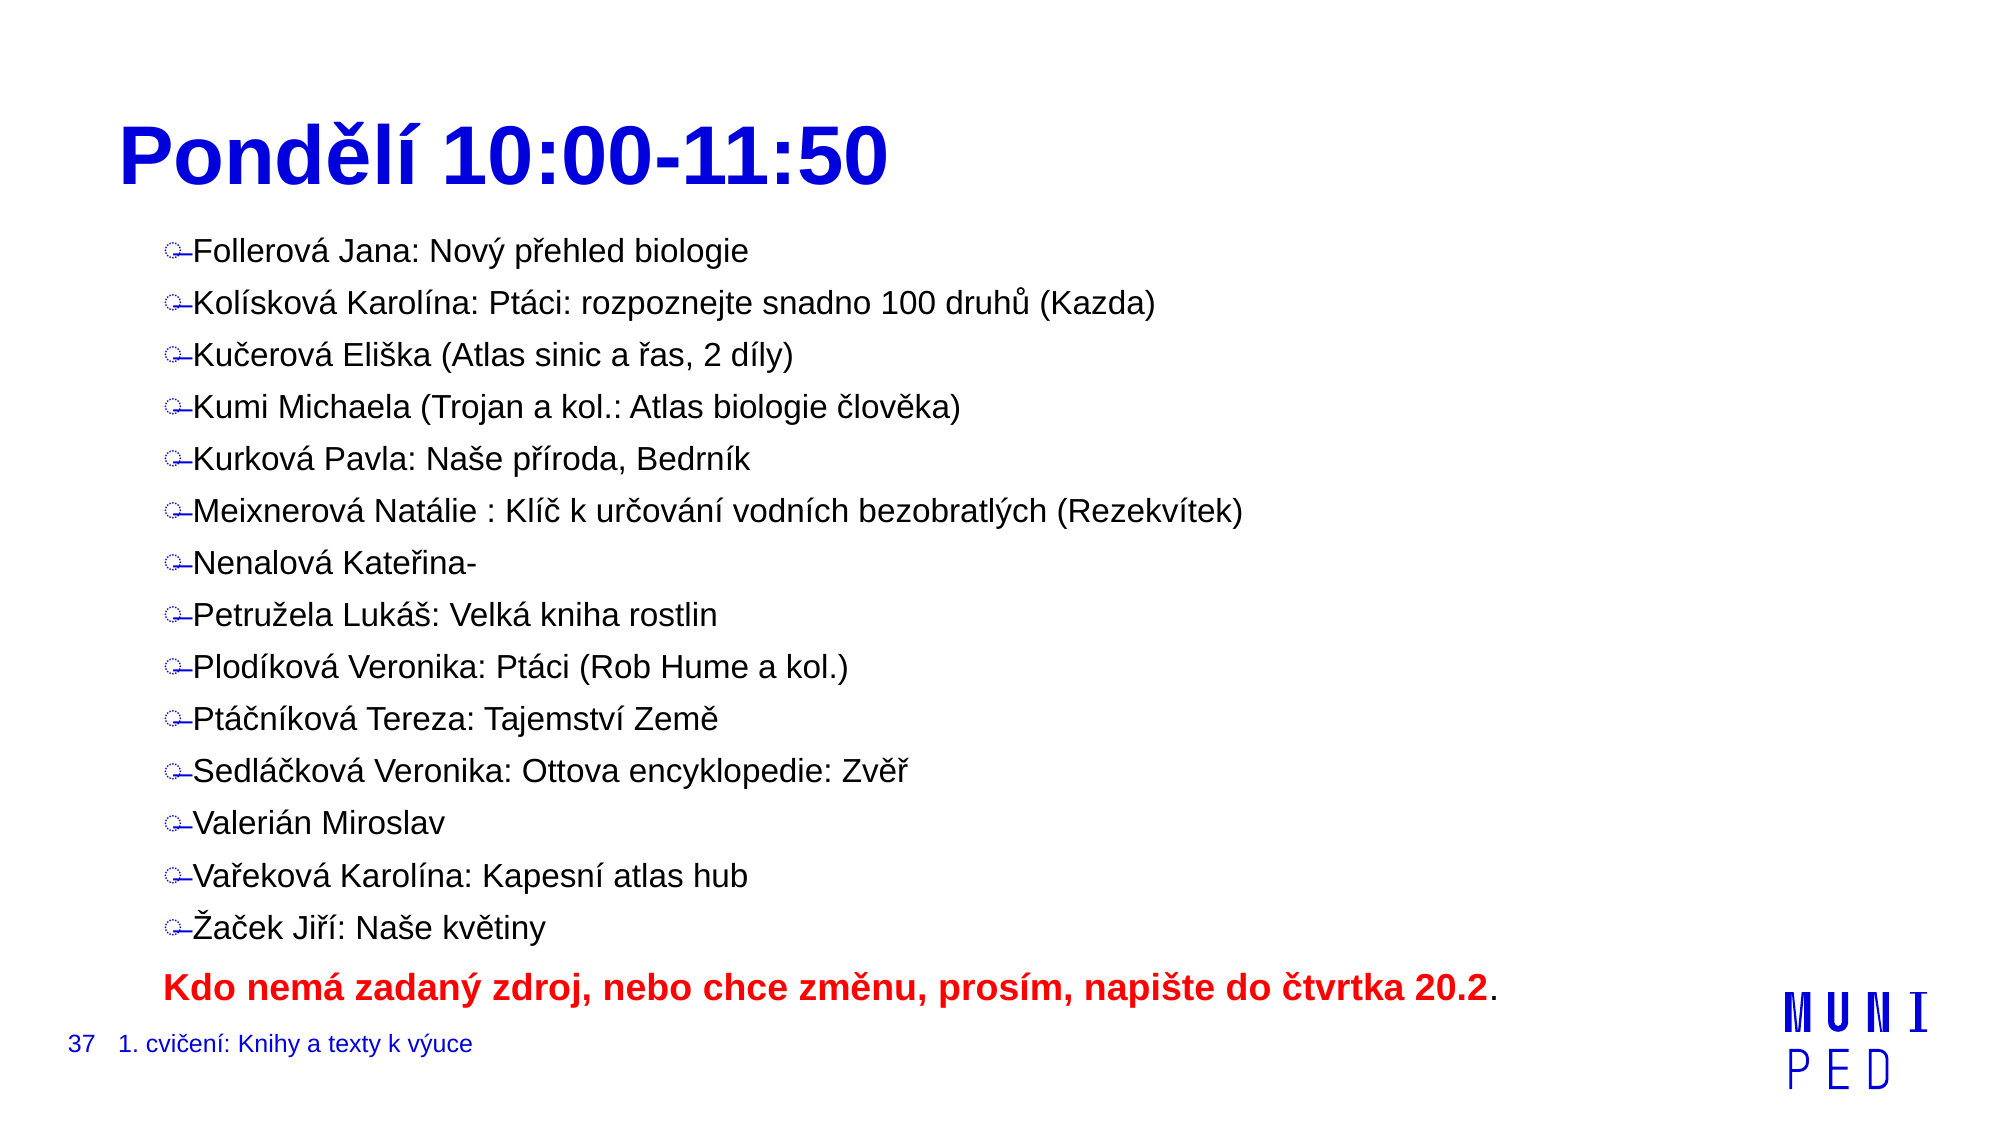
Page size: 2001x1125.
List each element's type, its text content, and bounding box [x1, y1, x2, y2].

list Follerová Jana: Nový přehled biologie Kolísková Karolína: Ptáci: rozpoznejte snadno 100 druhů (Kazda) Kučerová Eliška (Atlas sinic a řas, 2 díly) Kumi Michaela (Trojan a kol.: Atlas biologie člověka) Kurková Pavla: Naše příroda, Bedrník Meixnerová Natálie : Klíč k určování vodních bezobratlých (Rezekvítek) Nenalová Kateřina- Petružela Lukáš: Velká kniha rostlin Plodíková Veronika: Ptáci (Rob Hume a kol.) Ptáčníková Tereza: Tajemství Země Sedláčková Veronika: Ottova encyklopedie: Zvěř Valerián Miroslav Vařeková Karolína: Kapesní atlas hub Žaček Jiří: Naše květiny Kdo nemá zadaný zdroj, nebo chce změnu, prosím, napište do čtvrtka 20.2. [151, 216, 1916, 1125]
slide_number 37 [67, 1021, 110, 1063]
title Pondělí 10:00-11:50 [118, 118, 1883, 193]
footer 1. cvičení: Knihy a texty k výuce [118, 1021, 151, 1063]
